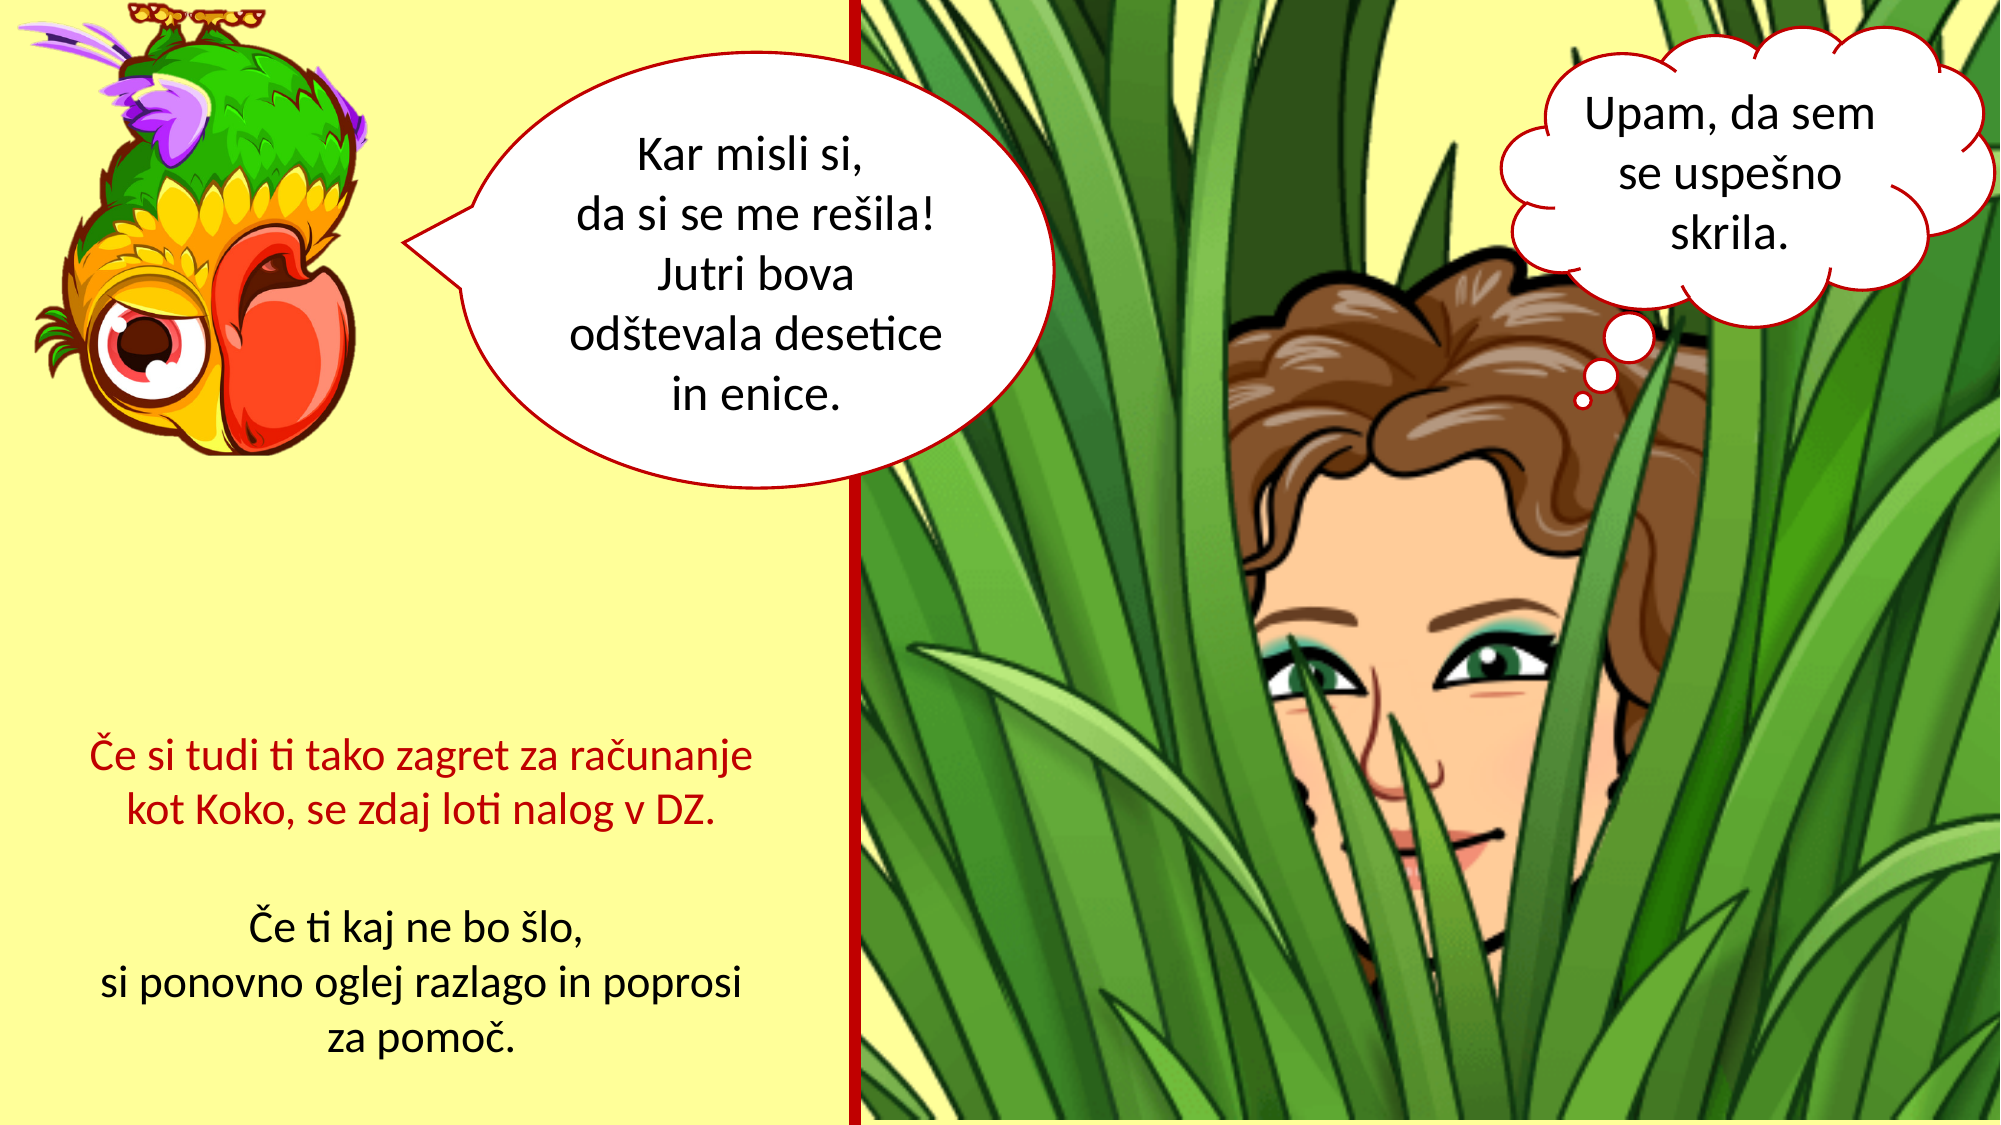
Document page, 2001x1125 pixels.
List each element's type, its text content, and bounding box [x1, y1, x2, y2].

text_box Kar misli si, da si se me rešila! Jutri bova odštevala desetice in enice. [401, 51, 854, 490]
text_box Kar misli si, da si se me rešila! Jutri bova odštevala desetice in enice. [856, 63, 861, 477]
picture [0, 0, 383, 470]
text_box Če ti kaj ne bo šlo, si ponovno oglej razlago in poprosi za pomoč. [70, 889, 773, 1070]
text_box Če si tudi ti tako zagret za računanje kot Koko, se zdaj loti nalog v DZ. [63, 716, 780, 842]
picture [861, 0, 2000, 1120]
